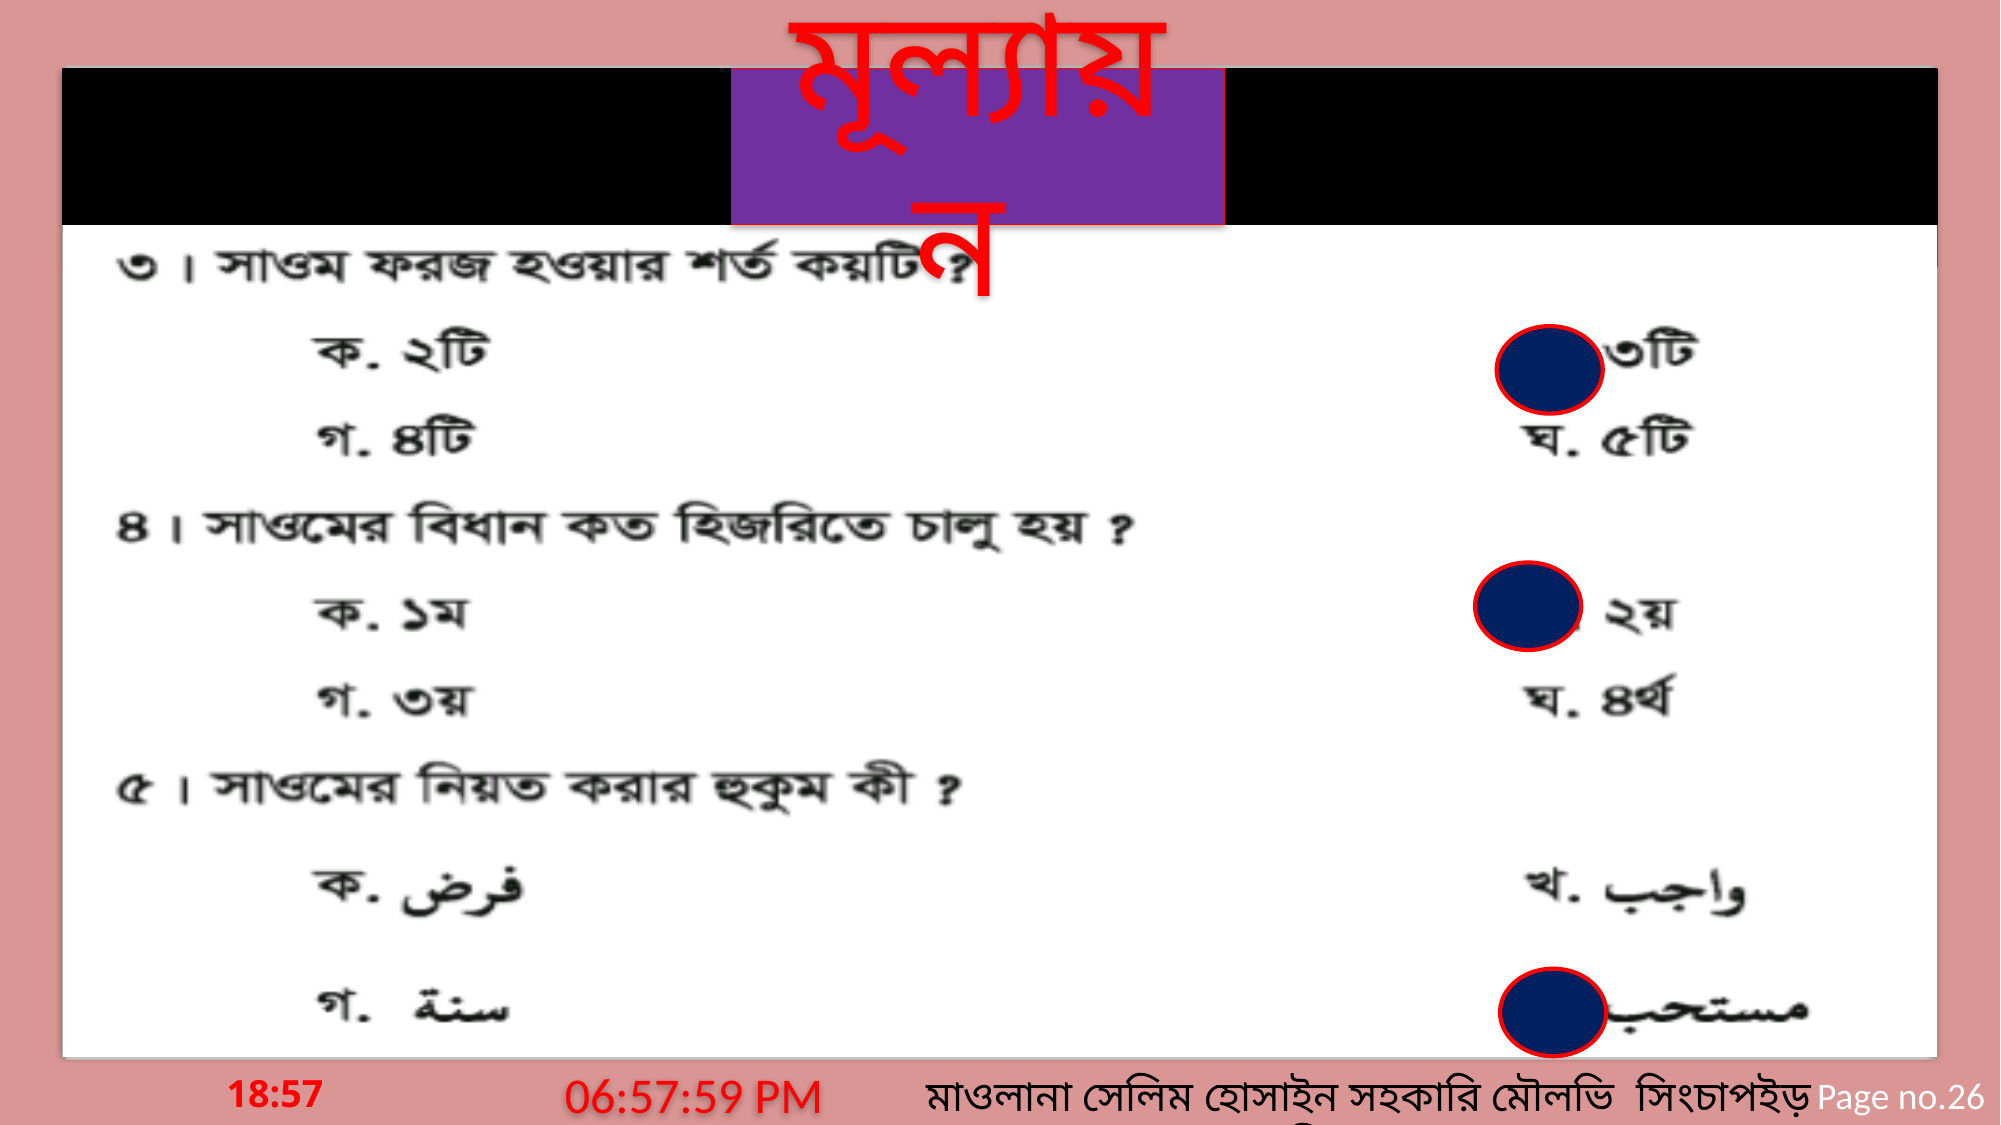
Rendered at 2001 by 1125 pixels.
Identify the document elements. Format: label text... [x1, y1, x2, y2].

text_box রবিবার, 03 মে 2020 [0, 1065, 550, 1125]
text_box 12:32:32 PM [550, 1068, 915, 1125]
text_box [0, 0, 2000, 1065]
text_box মাওলানা সেলিম হোসাইন সহকারি মৌলভি সিংচাপইড় আলিম মাদ্রাসা। [921, 1068, 1838, 1125]
text_box Page no.26 [1838, 1064, 2000, 1125]
text_box [62, 68, 728, 222]
text_box মূল্যায়ন [731, 68, 1225, 221]
text_box [1227, 68, 1938, 222]
picture [62, 224, 1938, 1057]
